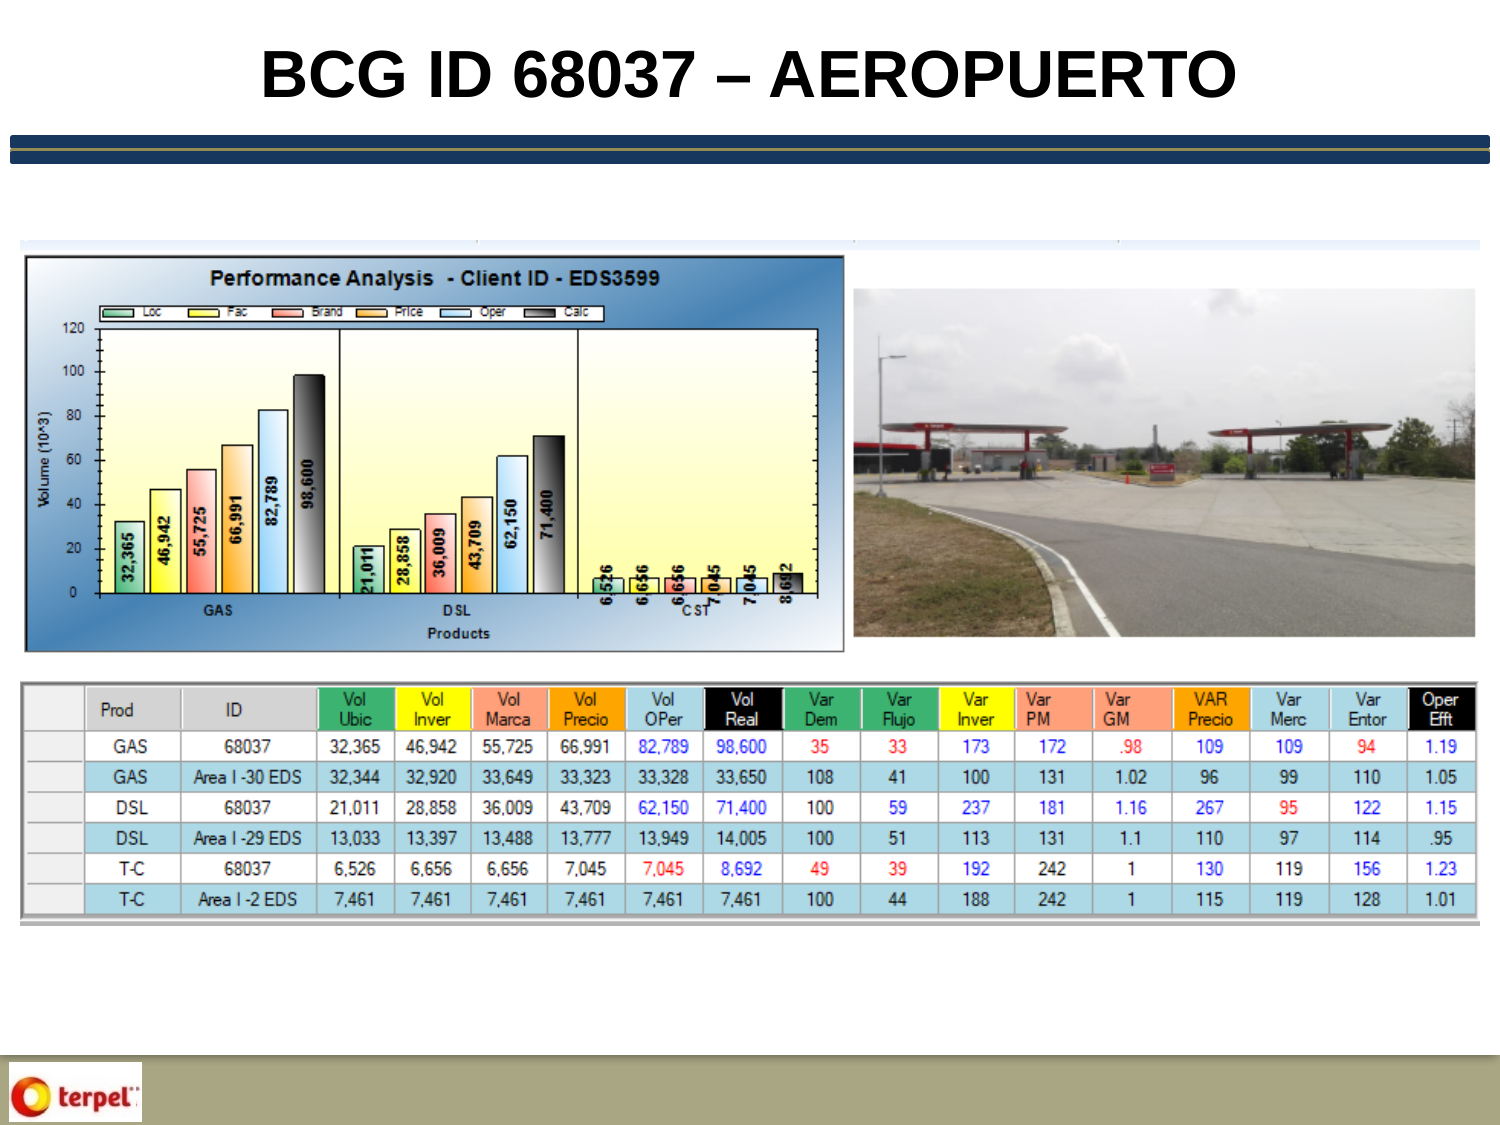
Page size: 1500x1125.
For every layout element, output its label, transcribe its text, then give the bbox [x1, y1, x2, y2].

title BCG ID 68037 – AEROPUERTO [12, 12, 1487, 130]
picture [20, 240, 1480, 926]
picture [9, 1062, 142, 1122]
